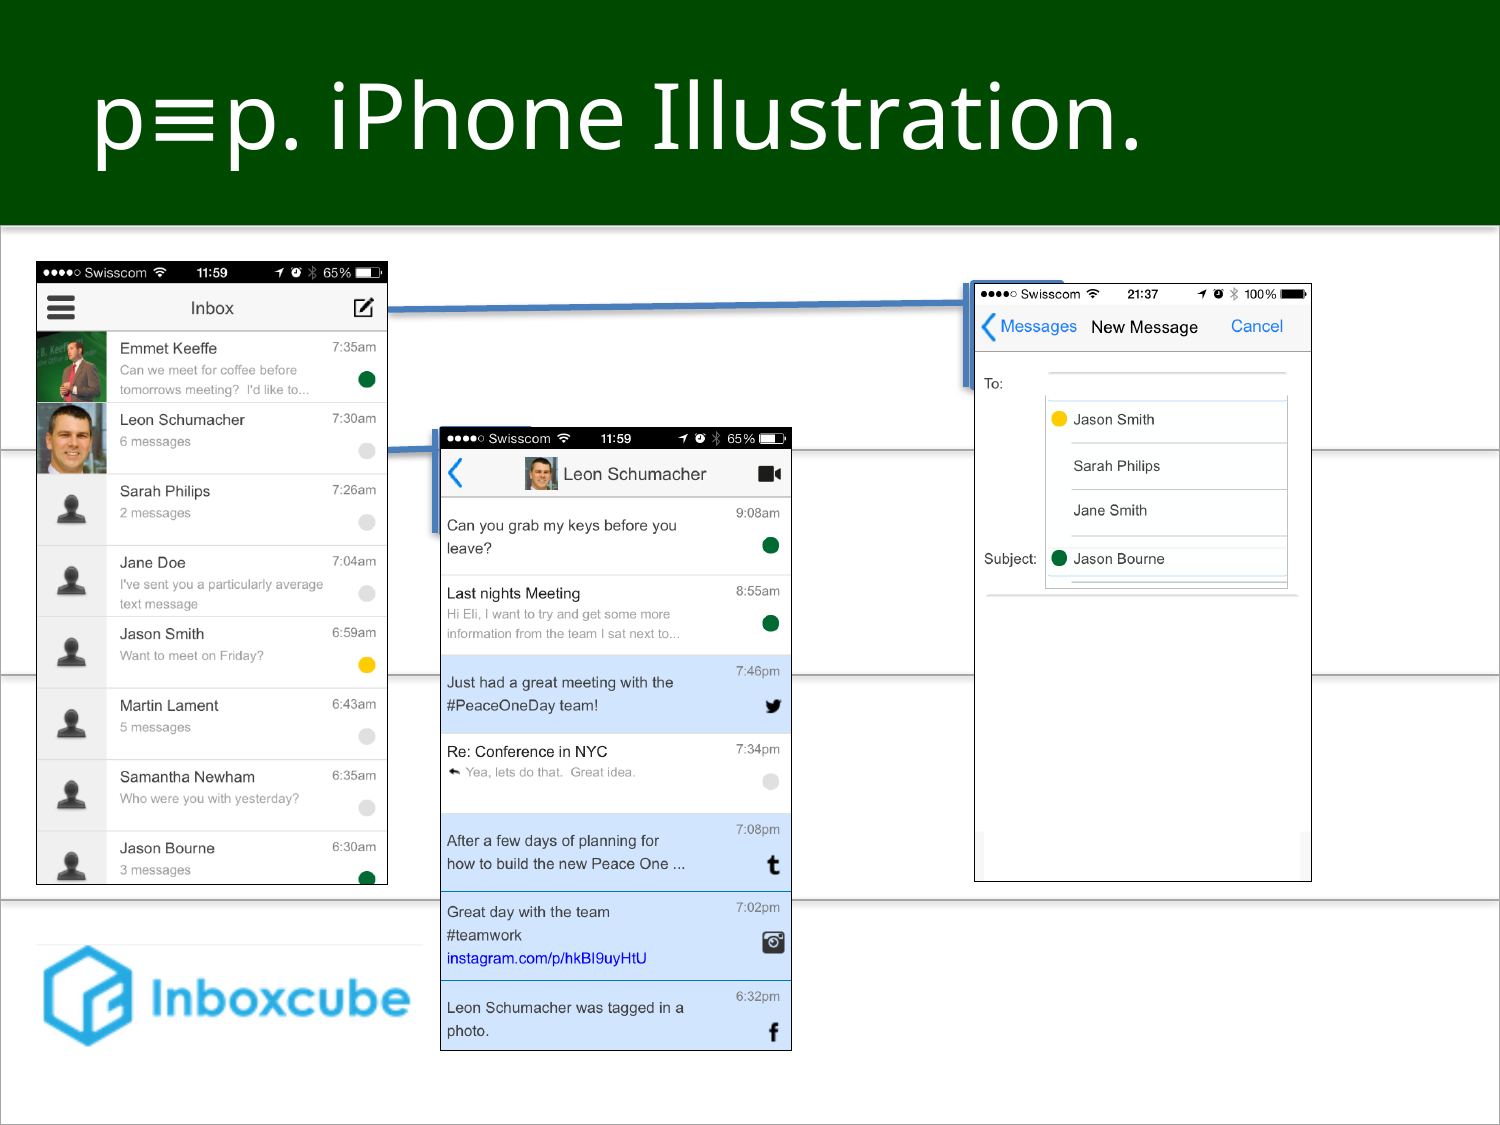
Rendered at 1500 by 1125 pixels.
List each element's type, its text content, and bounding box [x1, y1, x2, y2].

picture [36, 944, 423, 1051]
picture [36, 261, 388, 886]
picture [440, 427, 792, 1051]
picture [973, 282, 1312, 882]
title p≡p. iPhone Illustration. [0, 0, 1500, 225]
text_box [393, 283, 967, 387]
text_box [393, 429, 436, 533]
